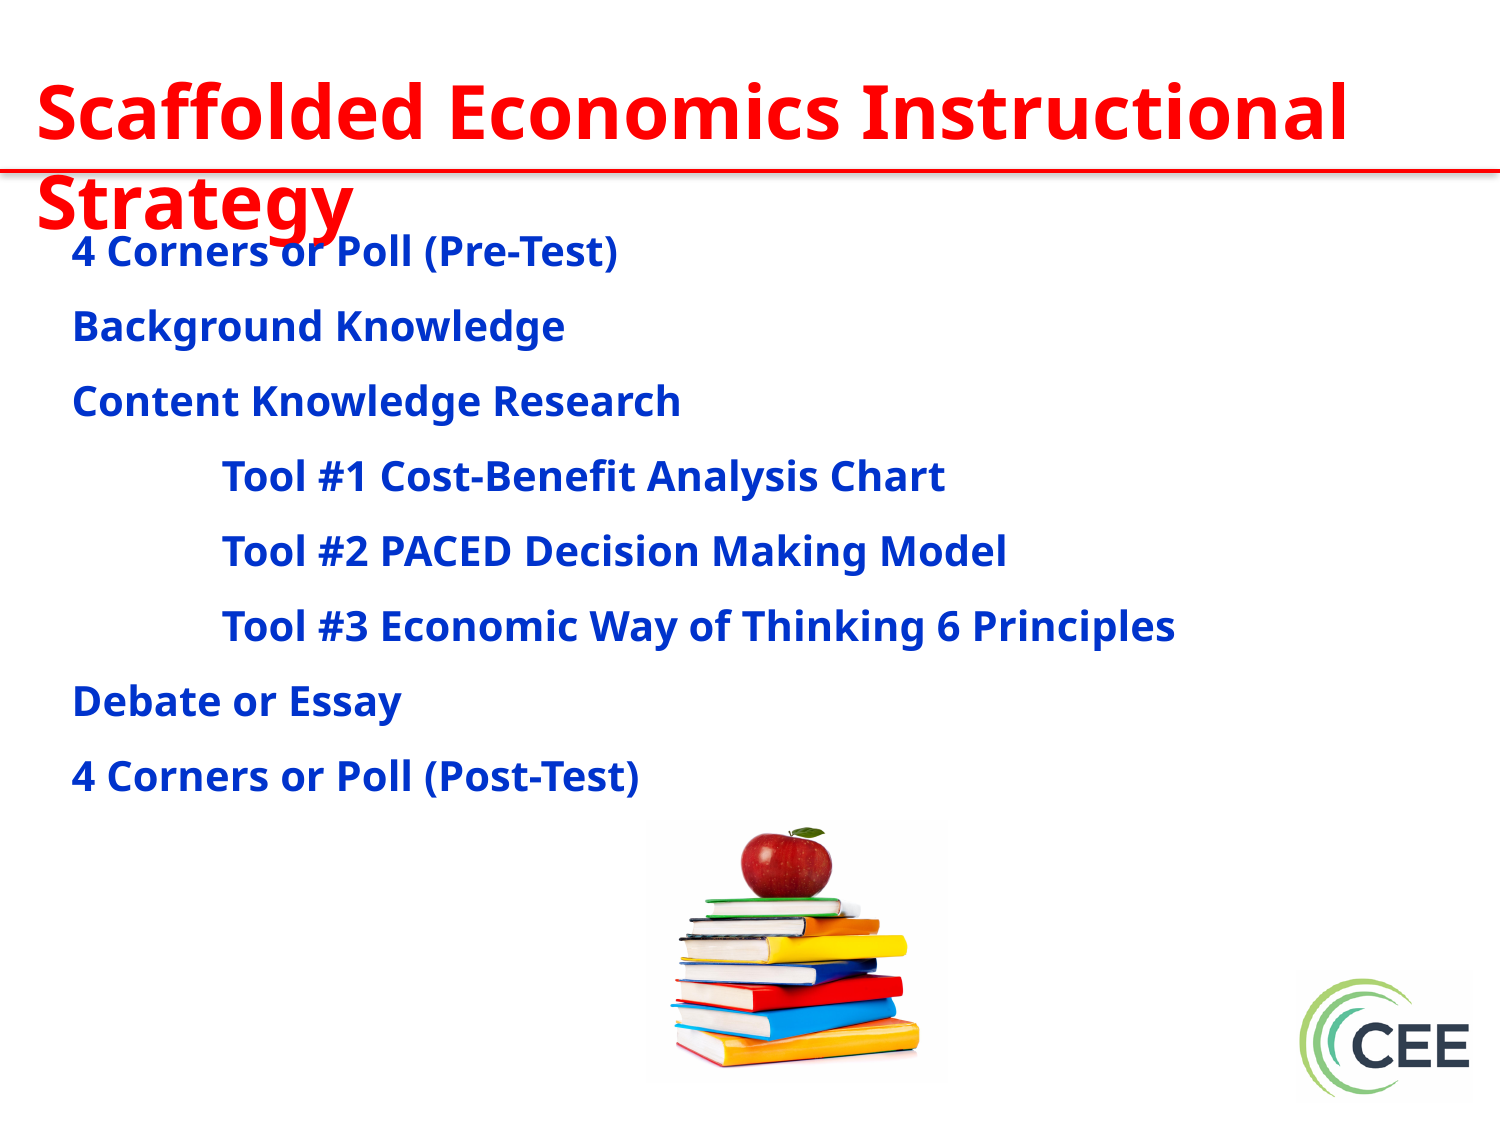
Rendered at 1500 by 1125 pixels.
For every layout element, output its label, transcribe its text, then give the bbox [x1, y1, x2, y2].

picture [1290, 970, 1484, 1103]
text_box Scaffolded Economics Instructional Strategy [21, 180, 1484, 252]
text_box 4 Corners or Poll (Pre-Test) Background Knowledge Content Knowledge Research Tool #1 Cost-Benefit Analysis Chart Tool #2 PACED Decision Making Model Tool #3 Economic Way of Thinking 6 Principles Debate or Essay 4 Corners or Poll (Post-Test) [56, 217, 1484, 883]
picture [646, 819, 948, 1083]
text_box Scaffolded Economics Instructional Strategy [21, 56, 1484, 170]
